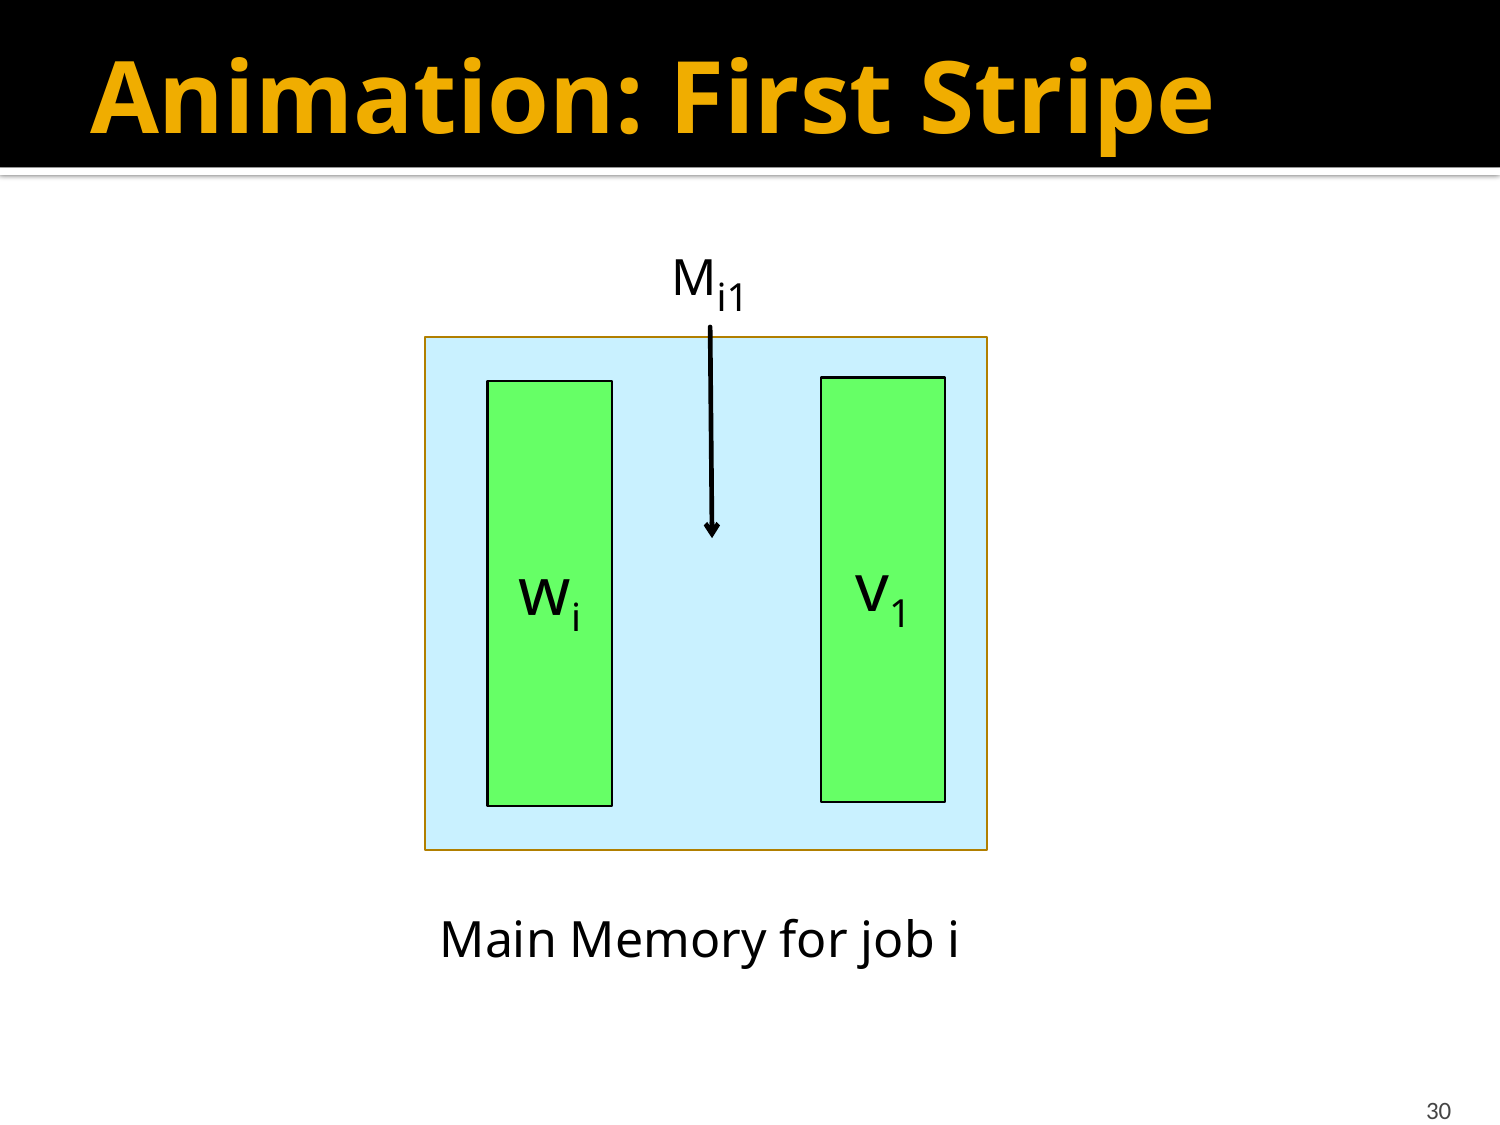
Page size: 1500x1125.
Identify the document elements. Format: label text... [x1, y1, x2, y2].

text_box v1 [817, 374, 949, 806]
text_box wi [484, 377, 616, 810]
text_box Main Memory for job i [425, 899, 976, 975]
text_box [421, 334, 991, 854]
text_box Mi1 [656, 221, 764, 327]
title Animation: First Stripe [75, 24, 1500, 163]
slide_number 30 [1345, 1080, 1467, 1125]
